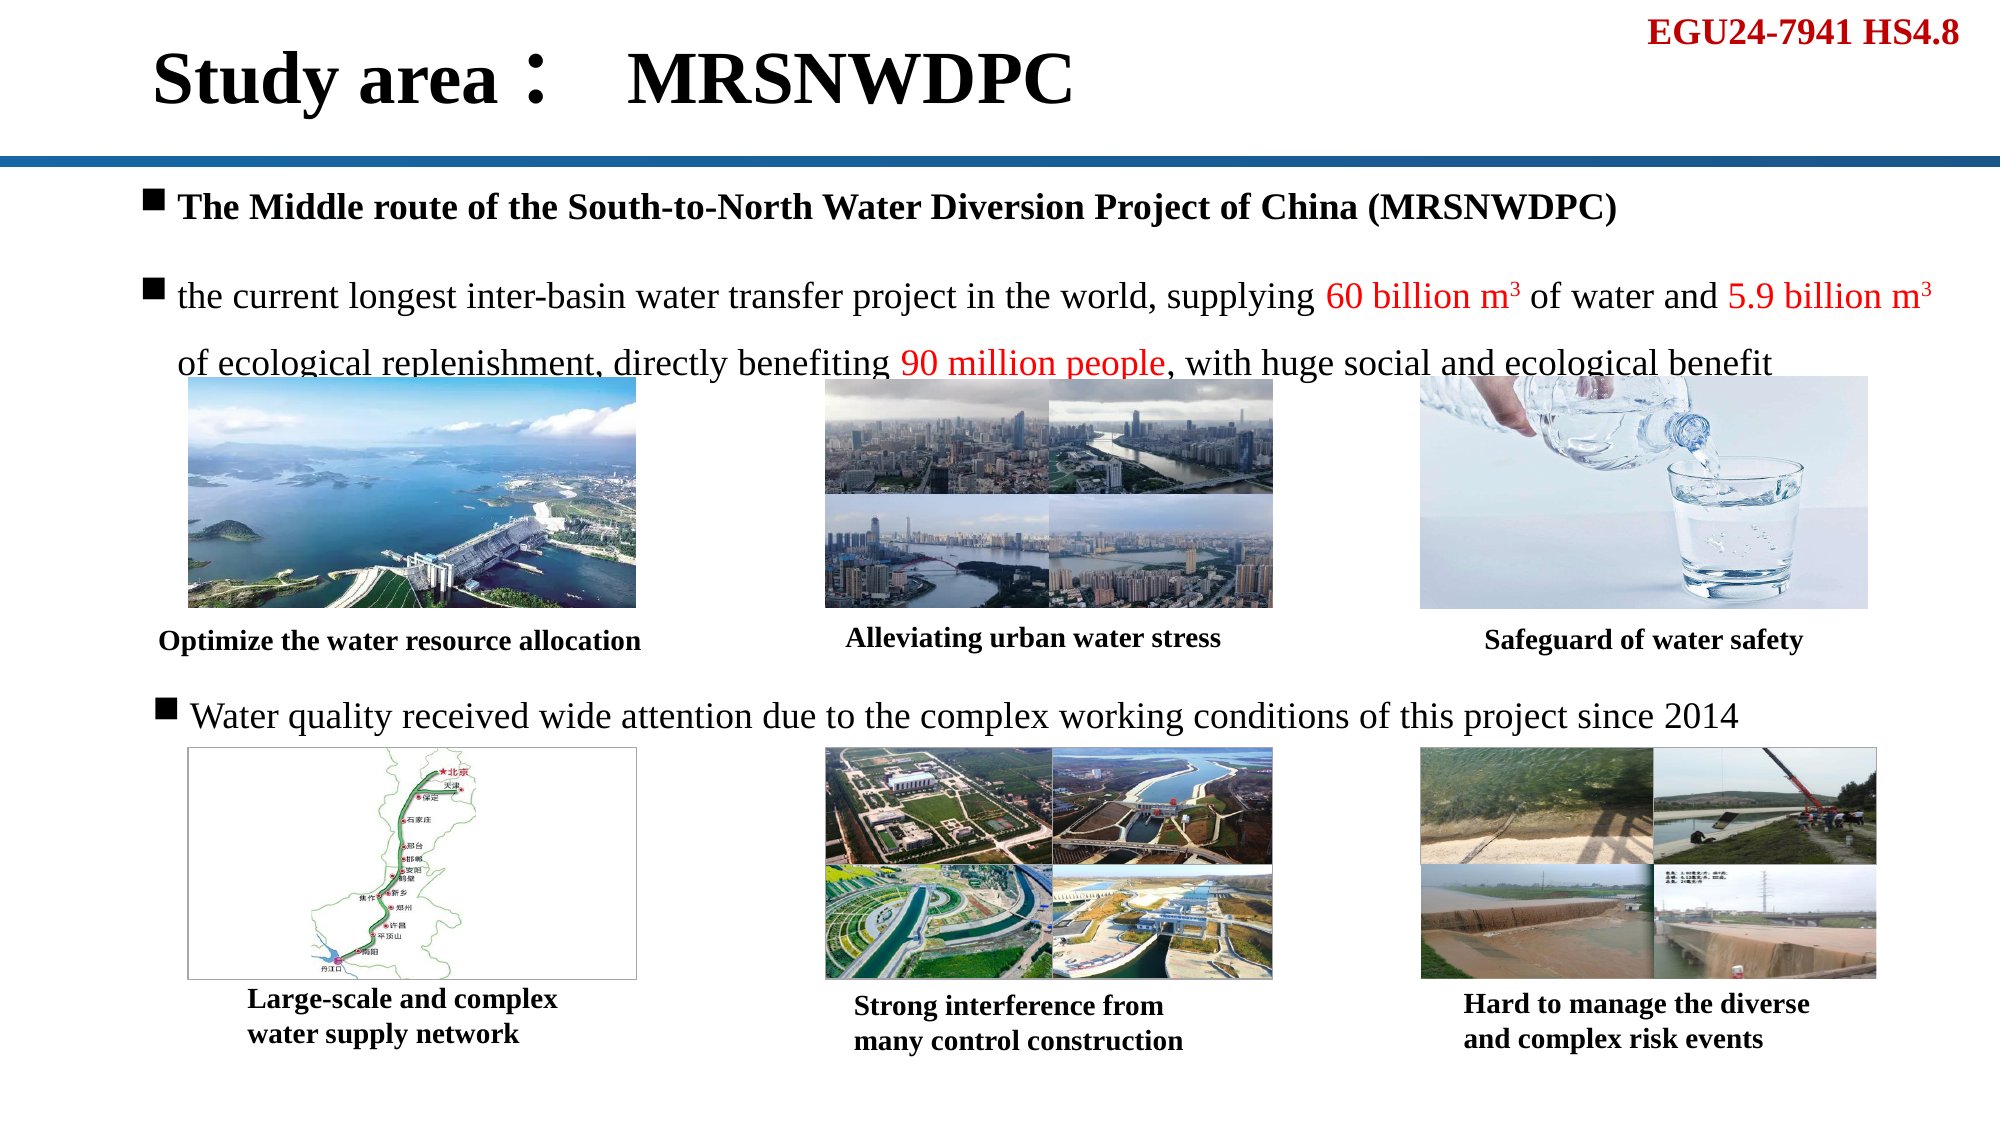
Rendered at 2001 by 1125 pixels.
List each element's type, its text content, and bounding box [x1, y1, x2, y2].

picture [1420, 376, 1868, 609]
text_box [825, 748, 1273, 979]
text_box Water quality received wide attention due to the complex working conditions of this project since 2014 [137, 661, 1921, 832]
picture [825, 379, 1273, 608]
text_box Alleviating urban water stress [830, 610, 1237, 661]
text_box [188, 748, 636, 979]
text_box Optimize the water resource allocation [143, 614, 657, 661]
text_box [1420, 748, 1877, 979]
text_box Safeguard of water safety [1469, 612, 1819, 661]
list The Middle route of the South-to-North Water Diversion Project of China (MRSNWDPC) the current longest inter-basin water transfer project in the world, supplying 60 billion m3 of water and 5.9 billion m3 of ecological replenishment, directly benefiting 90 million people, with huge social and ecological benefit [124, 152, 1974, 362]
text_box Hard to manage the diverse and complex risk events [1448, 979, 1849, 1062]
text_box Large-scale and complex water supply network [232, 979, 620, 1057]
title Study area： MRSNWDPC [137, 3, 1863, 152]
picture [188, 377, 636, 608]
text_box Strong interference from many control construction [838, 979, 1259, 1064]
text_box EGU24-7941 HS4.8 [1632, 0, 2000, 64]
